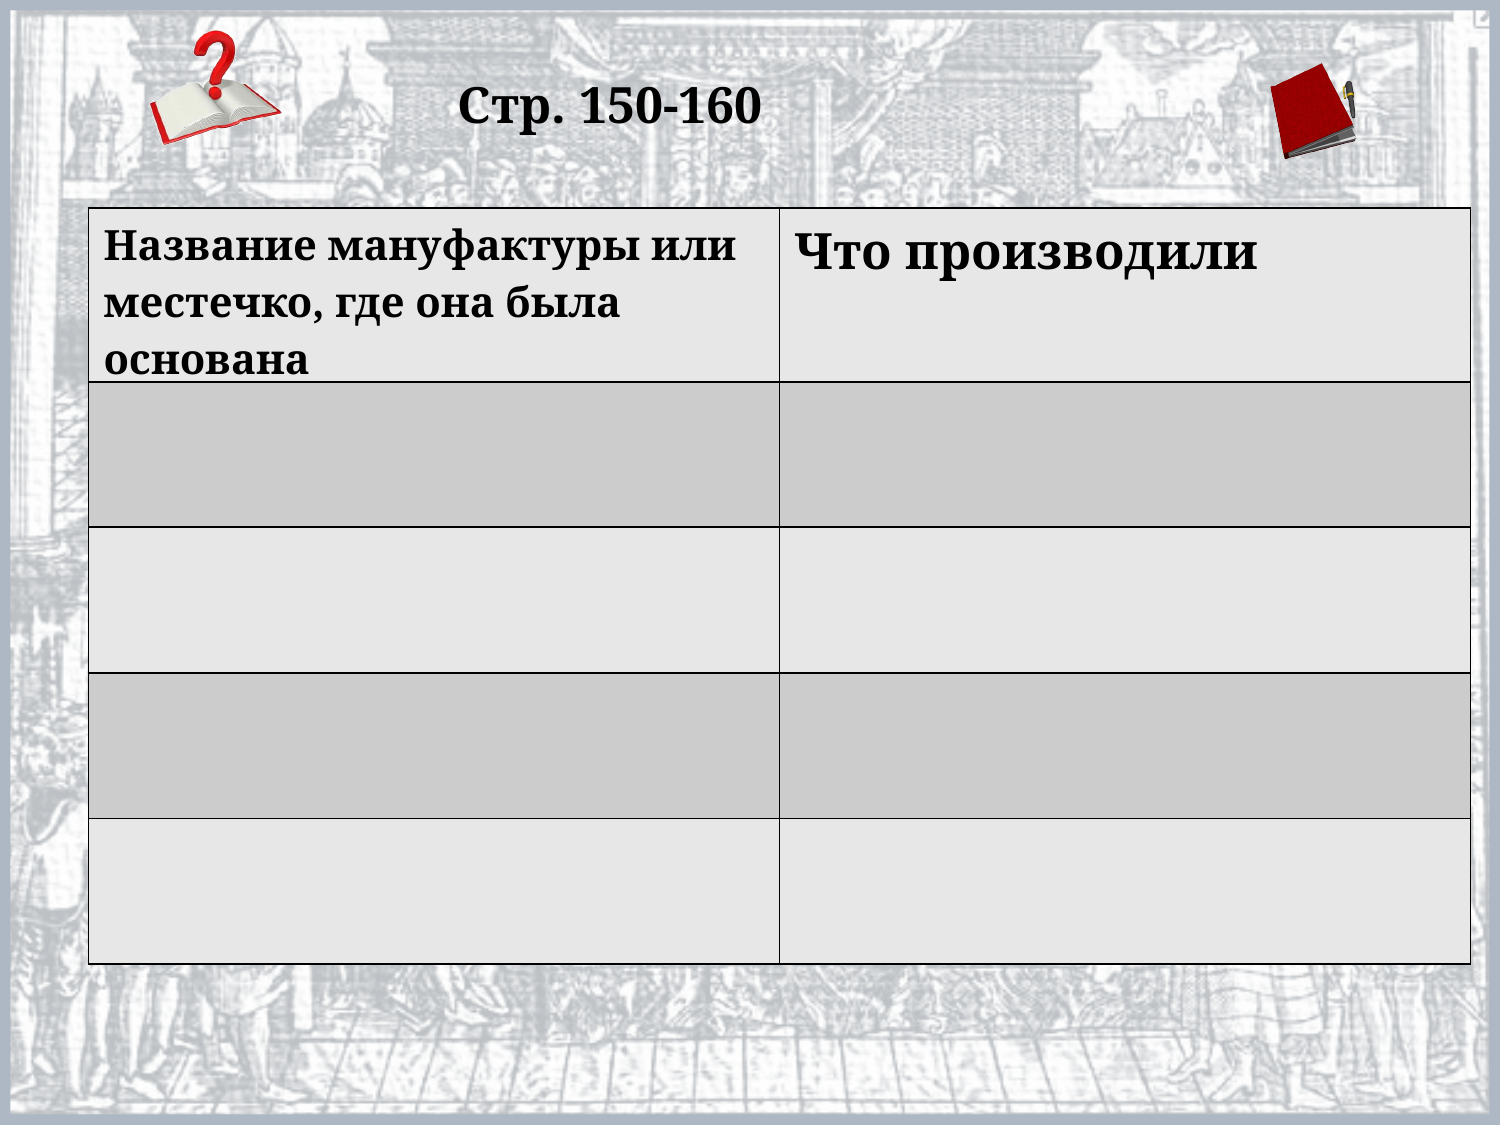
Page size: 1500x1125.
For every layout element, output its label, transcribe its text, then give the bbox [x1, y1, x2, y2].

table_cell [89, 819, 779, 963]
table_cell [780, 674, 1470, 818]
text_box Стр. 150-160 [442, 66, 1081, 142]
picture [123, 21, 302, 155]
table_header Что производили [780, 209, 1470, 381]
picture [1257, 50, 1364, 163]
table_cell [89, 674, 779, 818]
table_header Название мануфактуры или местечко, где она была основана [89, 209, 779, 381]
table_cell [780, 528, 1470, 672]
table_cell [89, 383, 779, 526]
table_cell [89, 528, 779, 672]
table_cell [780, 819, 1470, 963]
table_cell [780, 383, 1470, 526]
